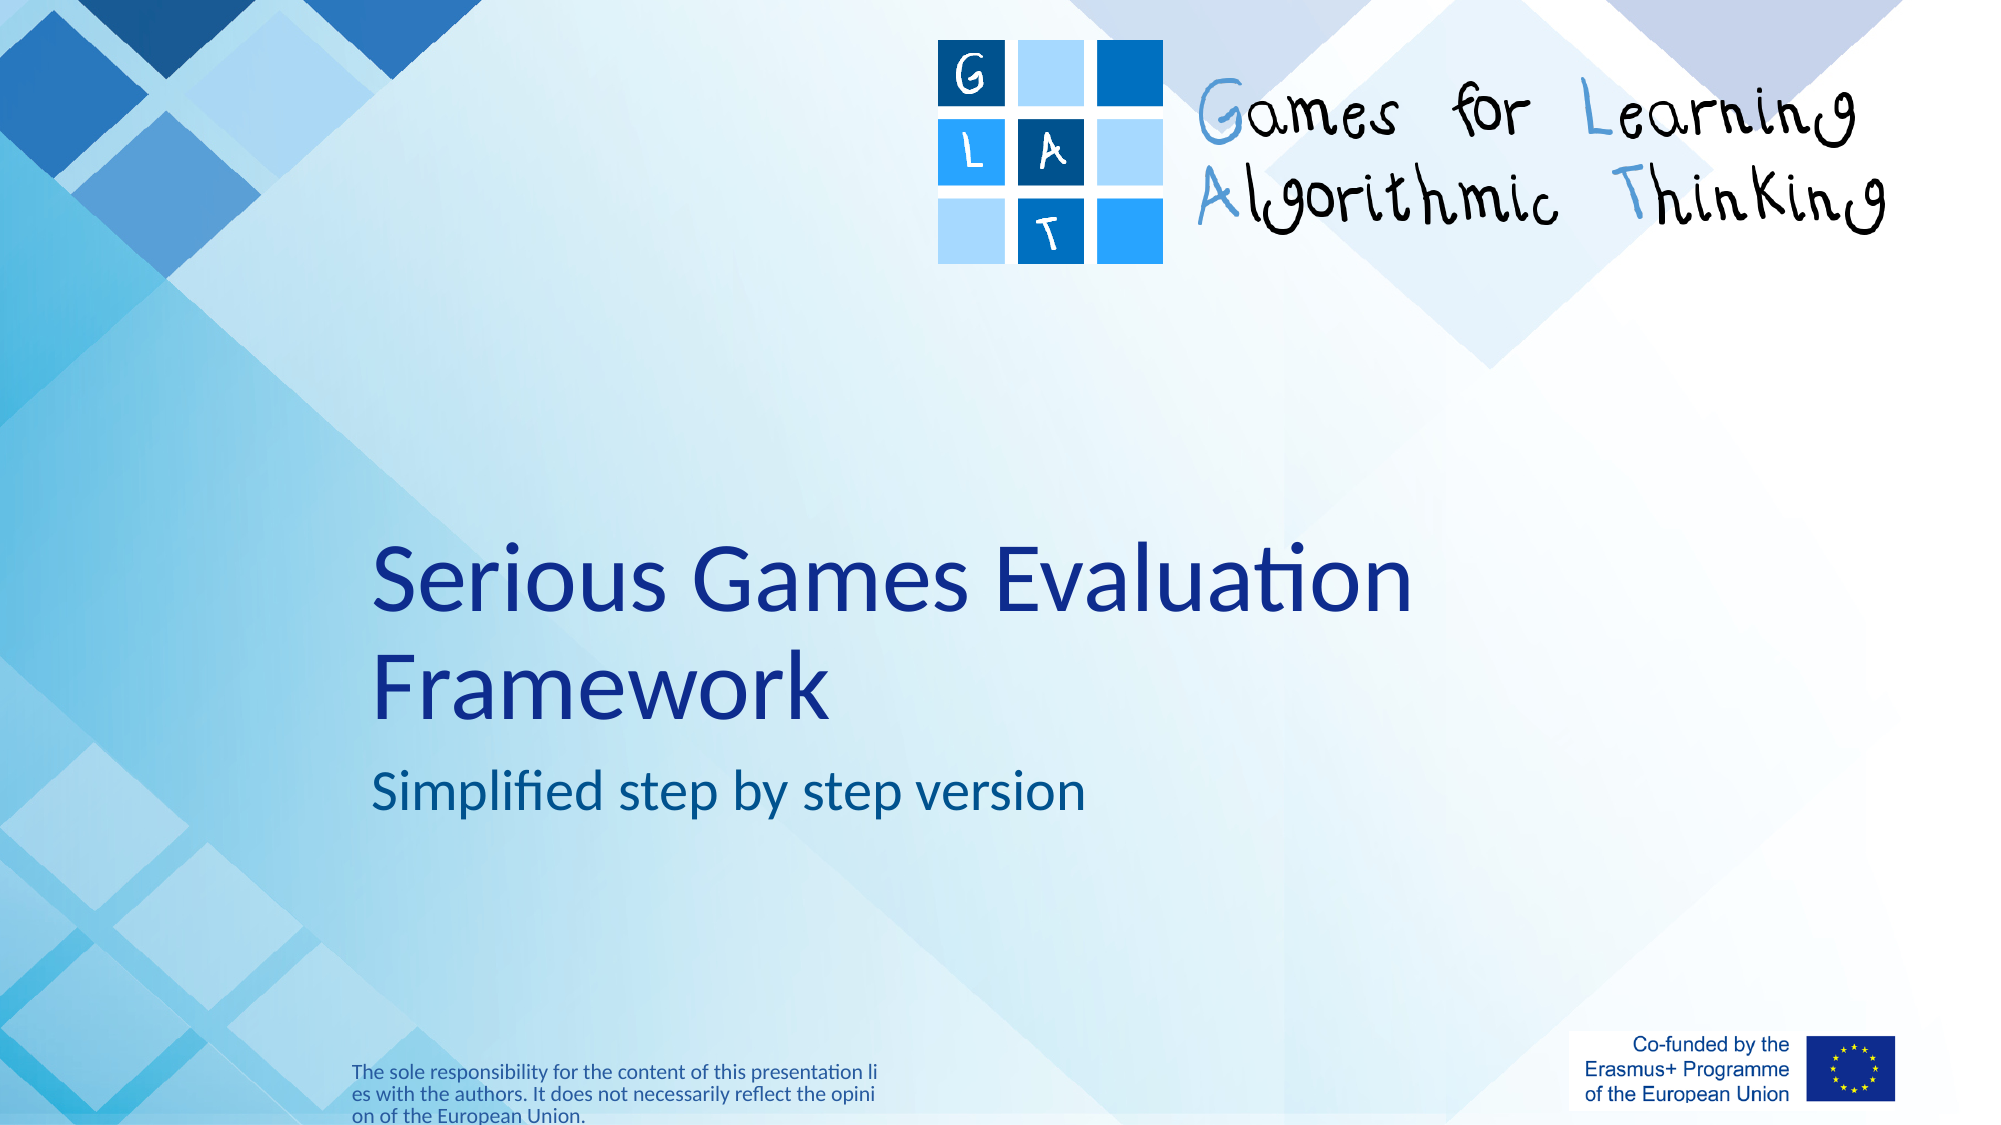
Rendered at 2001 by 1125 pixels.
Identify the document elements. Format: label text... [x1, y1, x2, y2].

list Simplified step by step version [356, 752, 1896, 999]
footer The sole responsibility for the content of this presentation lies with the authors. It does not necessarily reflect the opinion of the European Union. [336, 1052, 899, 1089]
picture [0, 0, 2001, 1125]
title Serious Games Evaluation Framework [356, 280, 1896, 749]
